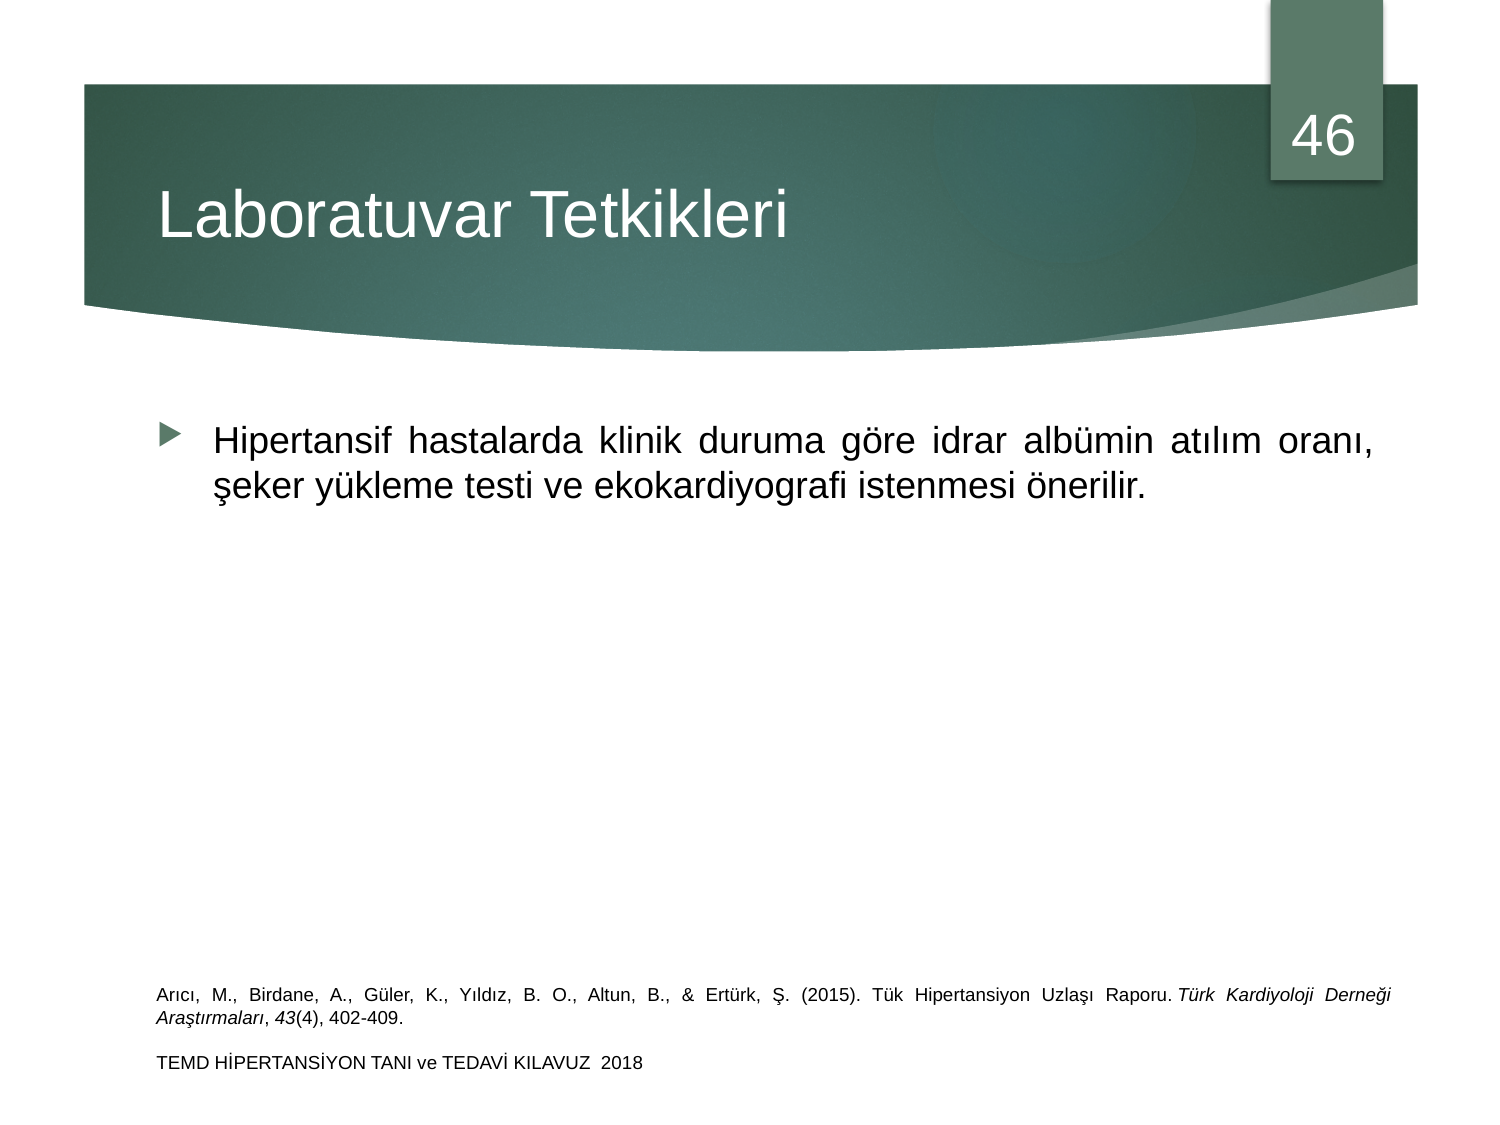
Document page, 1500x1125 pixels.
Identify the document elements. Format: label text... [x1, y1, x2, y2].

text_box Arıcı, M., Birdane, A., Güler, K., Yıldız, B. O., Altun, B., & Ertürk, Ş. (2015). Tük Hipertansiyon Uzlaşı Raporu. Türk Kardiyoloji Derneği Araştırmaları, 43(4), 402-409. TEMD HİPERTANSİYON TANI ve TEDAVİ KILAVUZ 2018 [141, 975, 1406, 1081]
list Hipertansif hastalarda klinik duruma göre idrar albümin atılım oranı, şeker yükleme testi ve ekokardiyografi istenmesi önerilir. [141, 408, 1390, 975]
slide_number 46 [1259, 48, 1390, 175]
title Laboratuvar Tetkikleri [142, 152, 1183, 269]
